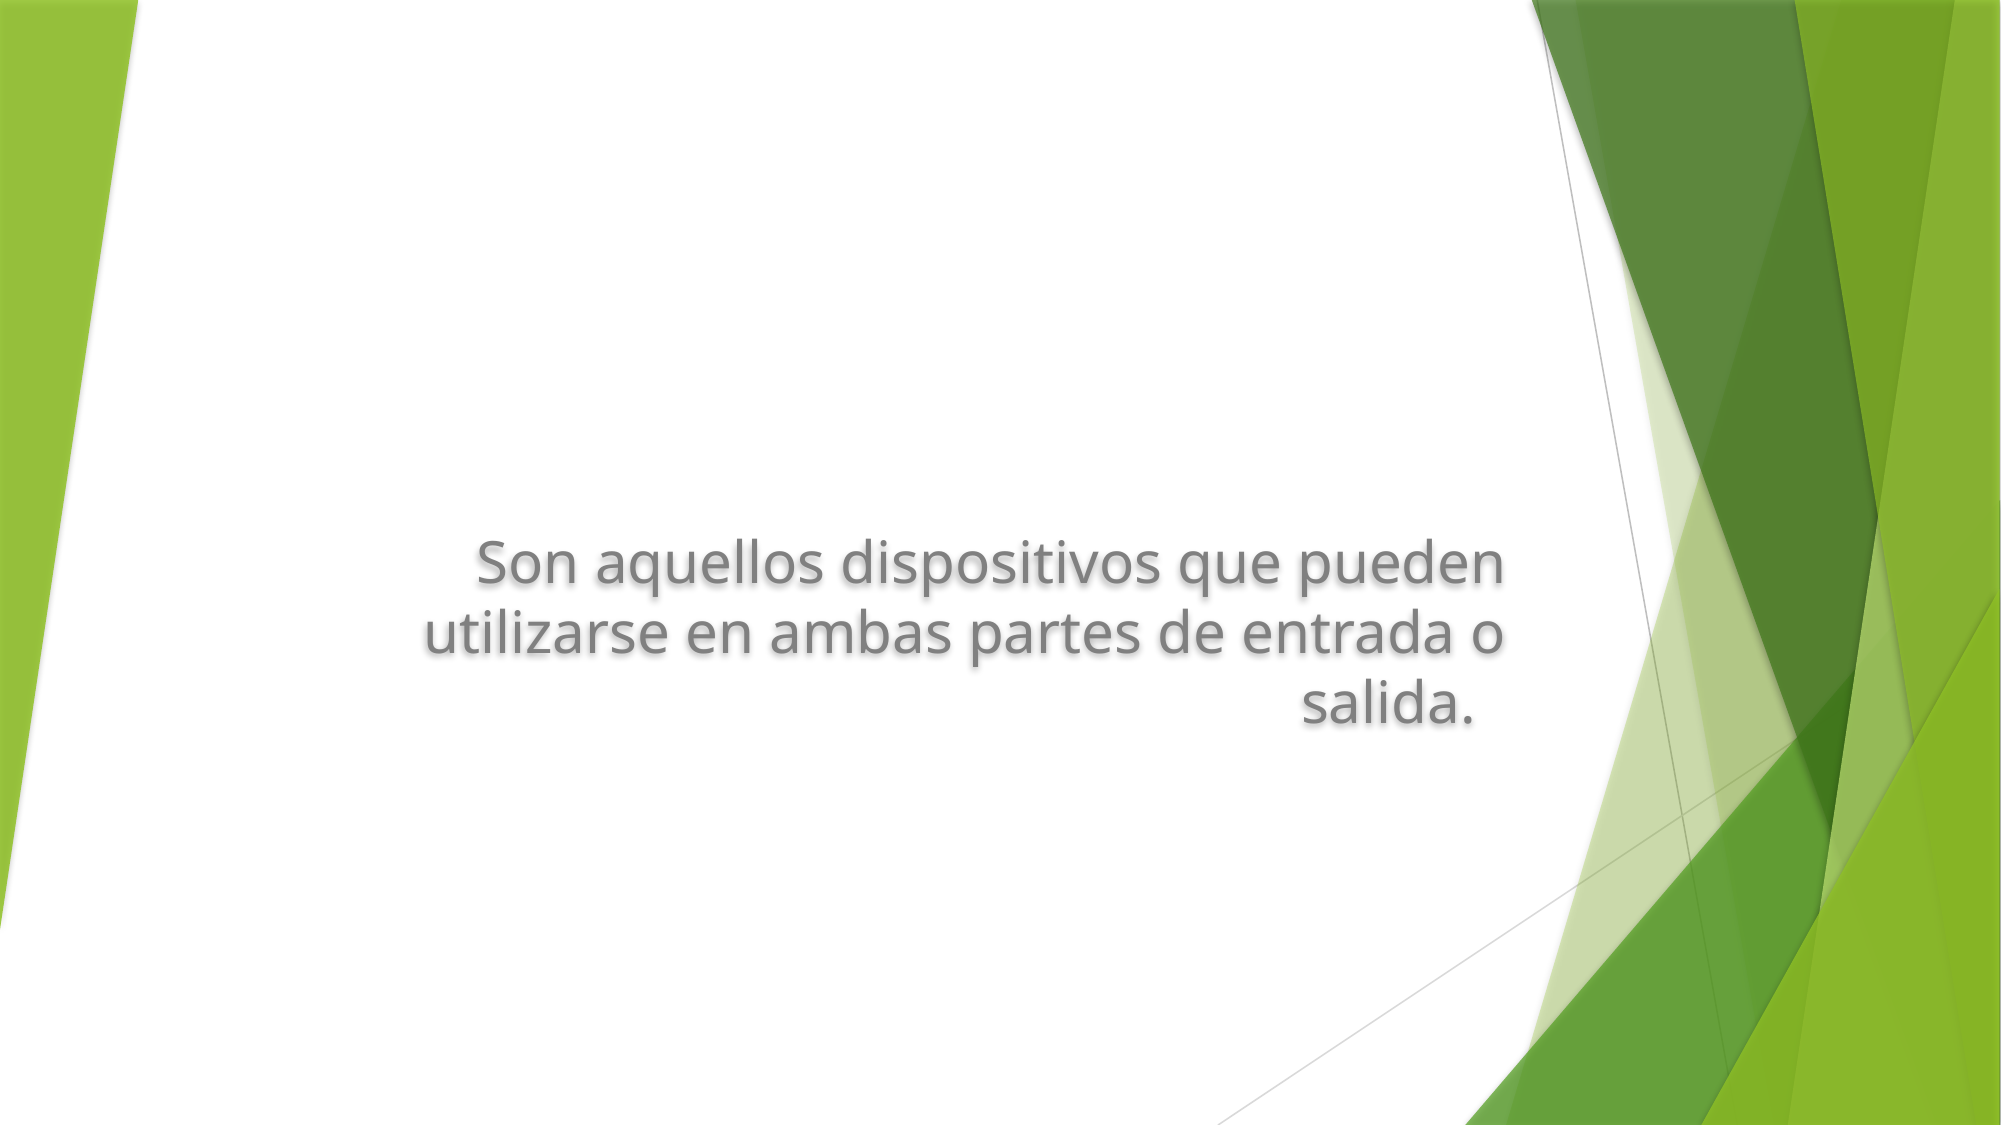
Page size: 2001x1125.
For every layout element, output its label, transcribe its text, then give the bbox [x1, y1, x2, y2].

subtitle Son aquellos dispositivos que pueden utilizarse en ambas partes de entrada o salida. [247, 517, 1522, 845]
